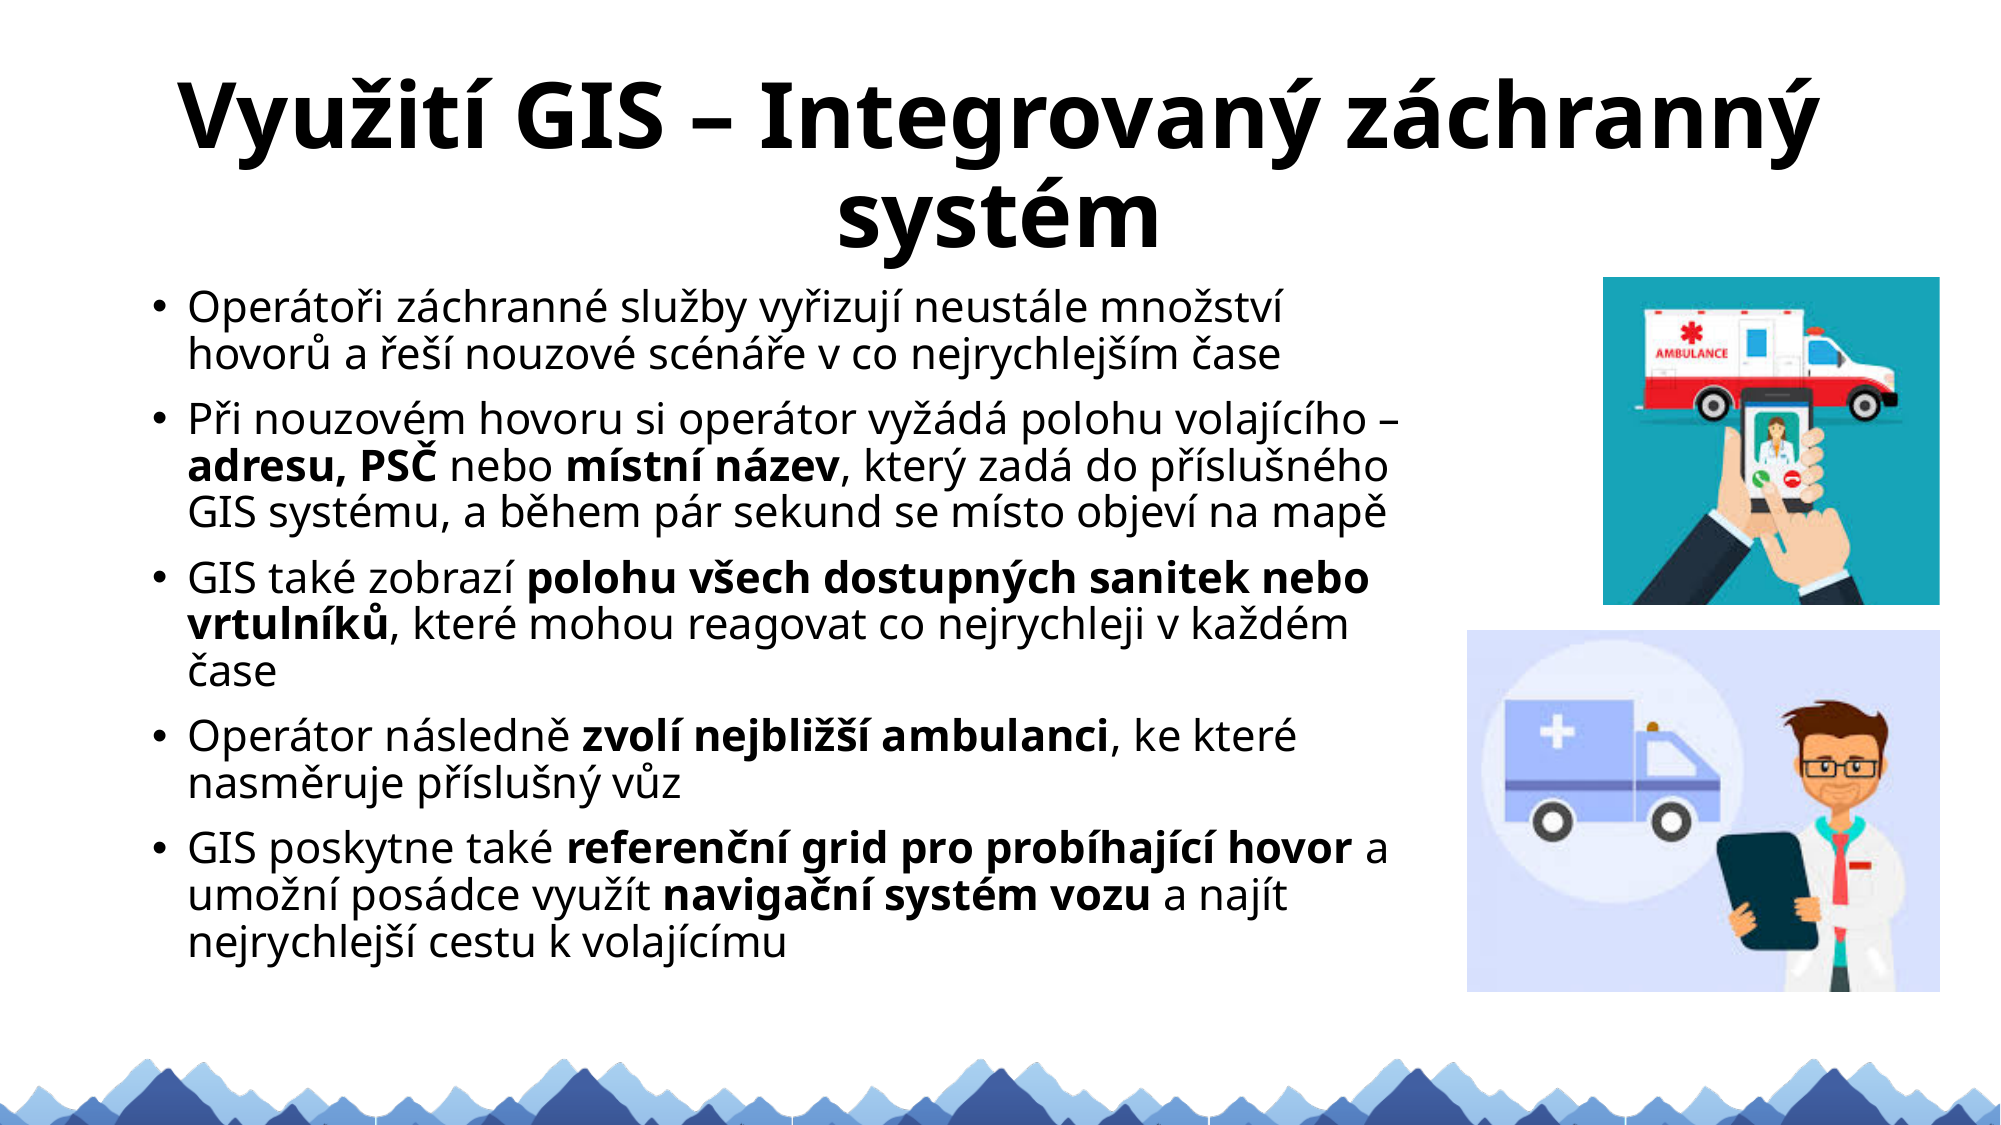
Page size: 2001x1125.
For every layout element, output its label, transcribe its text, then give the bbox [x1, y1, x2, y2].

picture [0, 0, 2001, 1125]
list Operátoři záchranné služby vyřizují neustále množství hovorů a řeší nouzové scénáře v co nejrychlejším čase Při nouzovém hovoru si operátor vyžádá polohu volajícího – adresu, PSČ nebo místní název, který zadá do příslušného GIS systému, a během pár sekund se místo objeví na mapě GIS také zobrazí polohu všech dostupných sanitek nebo vrtulníků, které mohou reagovat co nejrychleji v každém čase Operátor následně zvolí nejbližší ambulanci, ke které nasměruje příslušný vůz GIS poskytne také referenční grid pro probíhající hovor a umožní posádce využít navigační systém vozu a najít nejrychlejší cestu k volajícímu [137, 277, 1424, 992]
title Využití GIS – Integrovaný záchranný systém [137, 59, 1863, 278]
